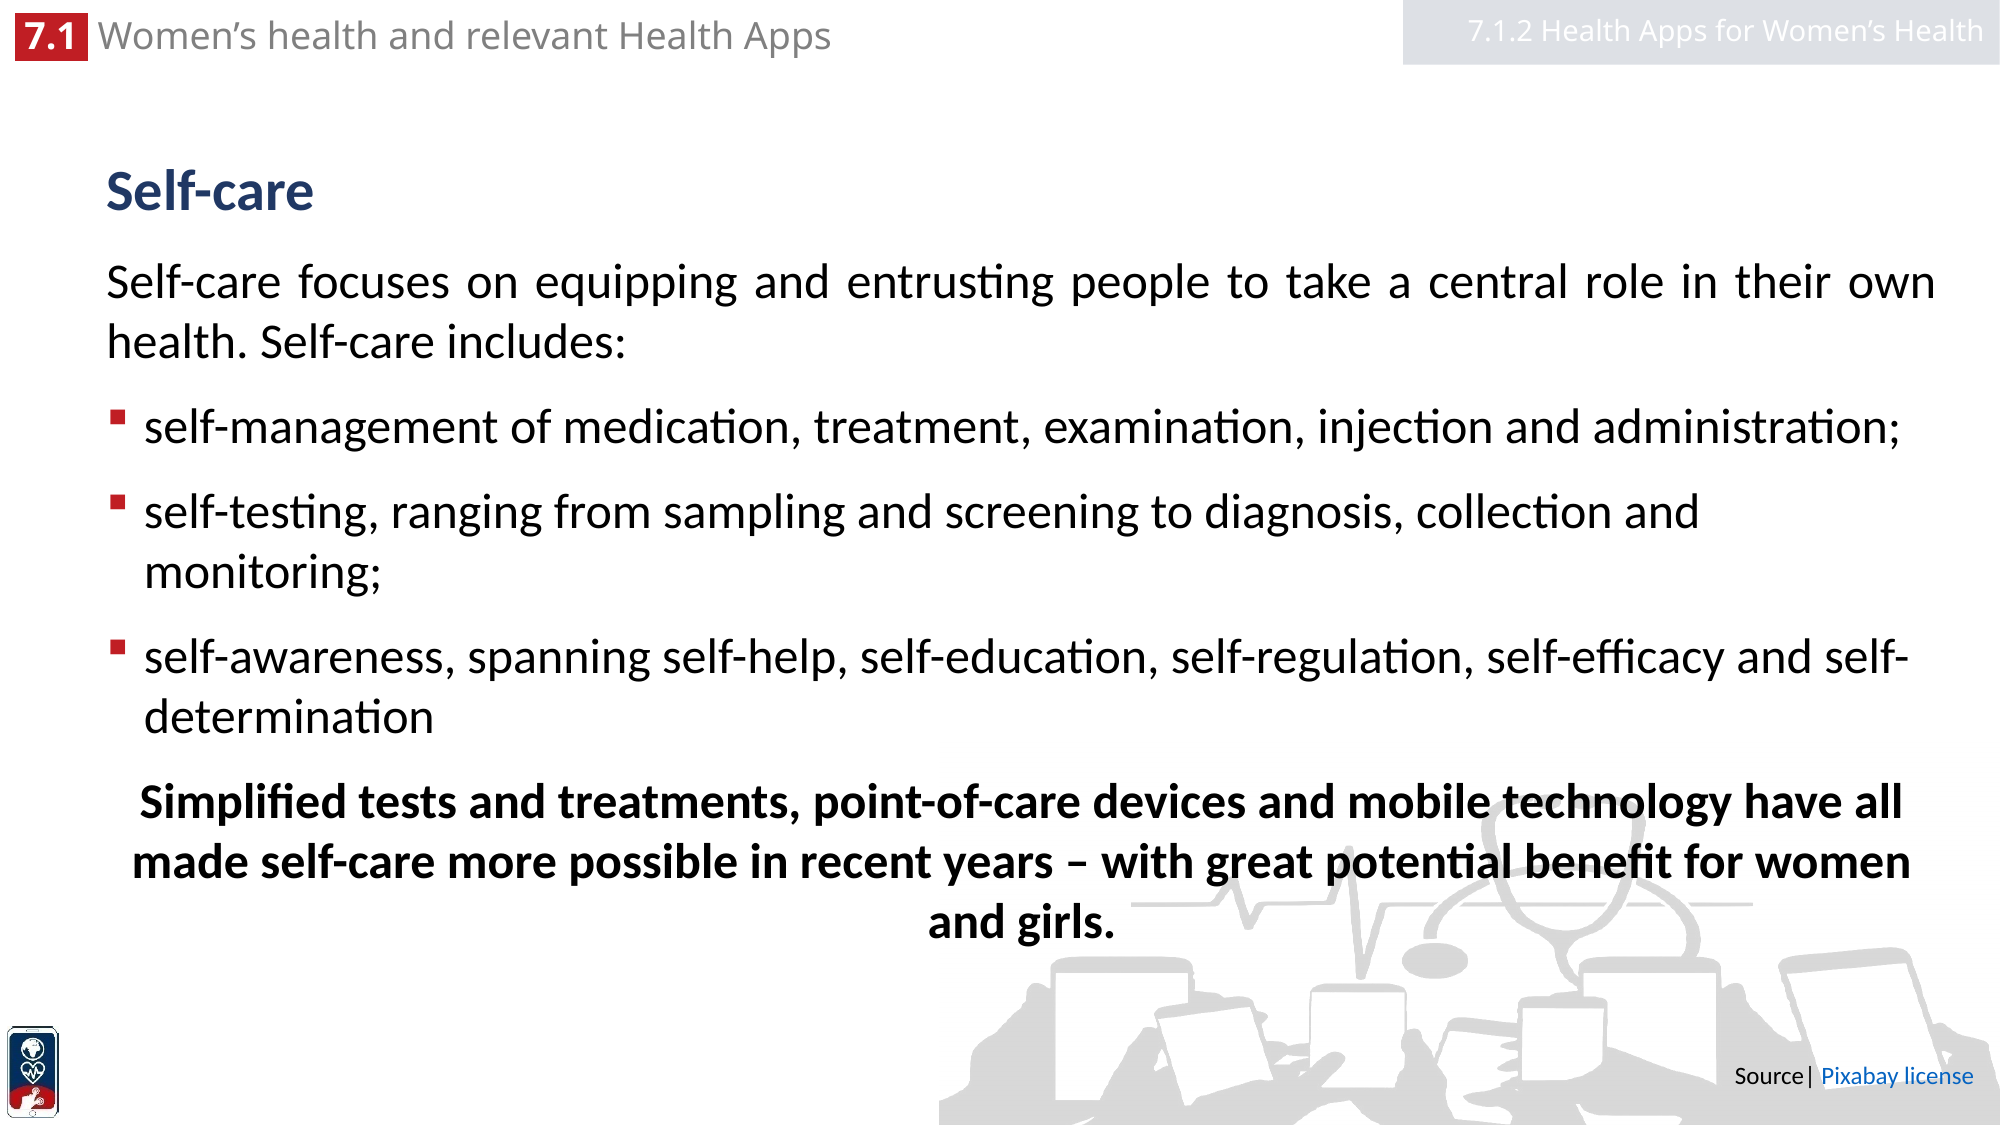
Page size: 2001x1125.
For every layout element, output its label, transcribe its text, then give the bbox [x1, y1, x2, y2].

picture [939, 738, 2000, 1125]
list Self-care focuses on equipping and entrusting people to take a central role in their own health. Self-care includes: self-management of medication, treatment, examination, injection and administration; self-testing, ranging from sampling and screening to diagnosis, collection and monitoring; self-awareness, spanning self-help, self-education, self-regulation, self-efficacy and self-determination Simplified tests and treatments, point-of-care devices and mobile technology have all made self-care more possible in recent years – with great potential benefit for women and girls. [91, 241, 1953, 1009]
picture [7, 1026, 59, 1118]
title Self-care [91, 141, 1906, 241]
text_box 7.1.2 Health Apps for Women’s Health [1403, 0, 2000, 65]
